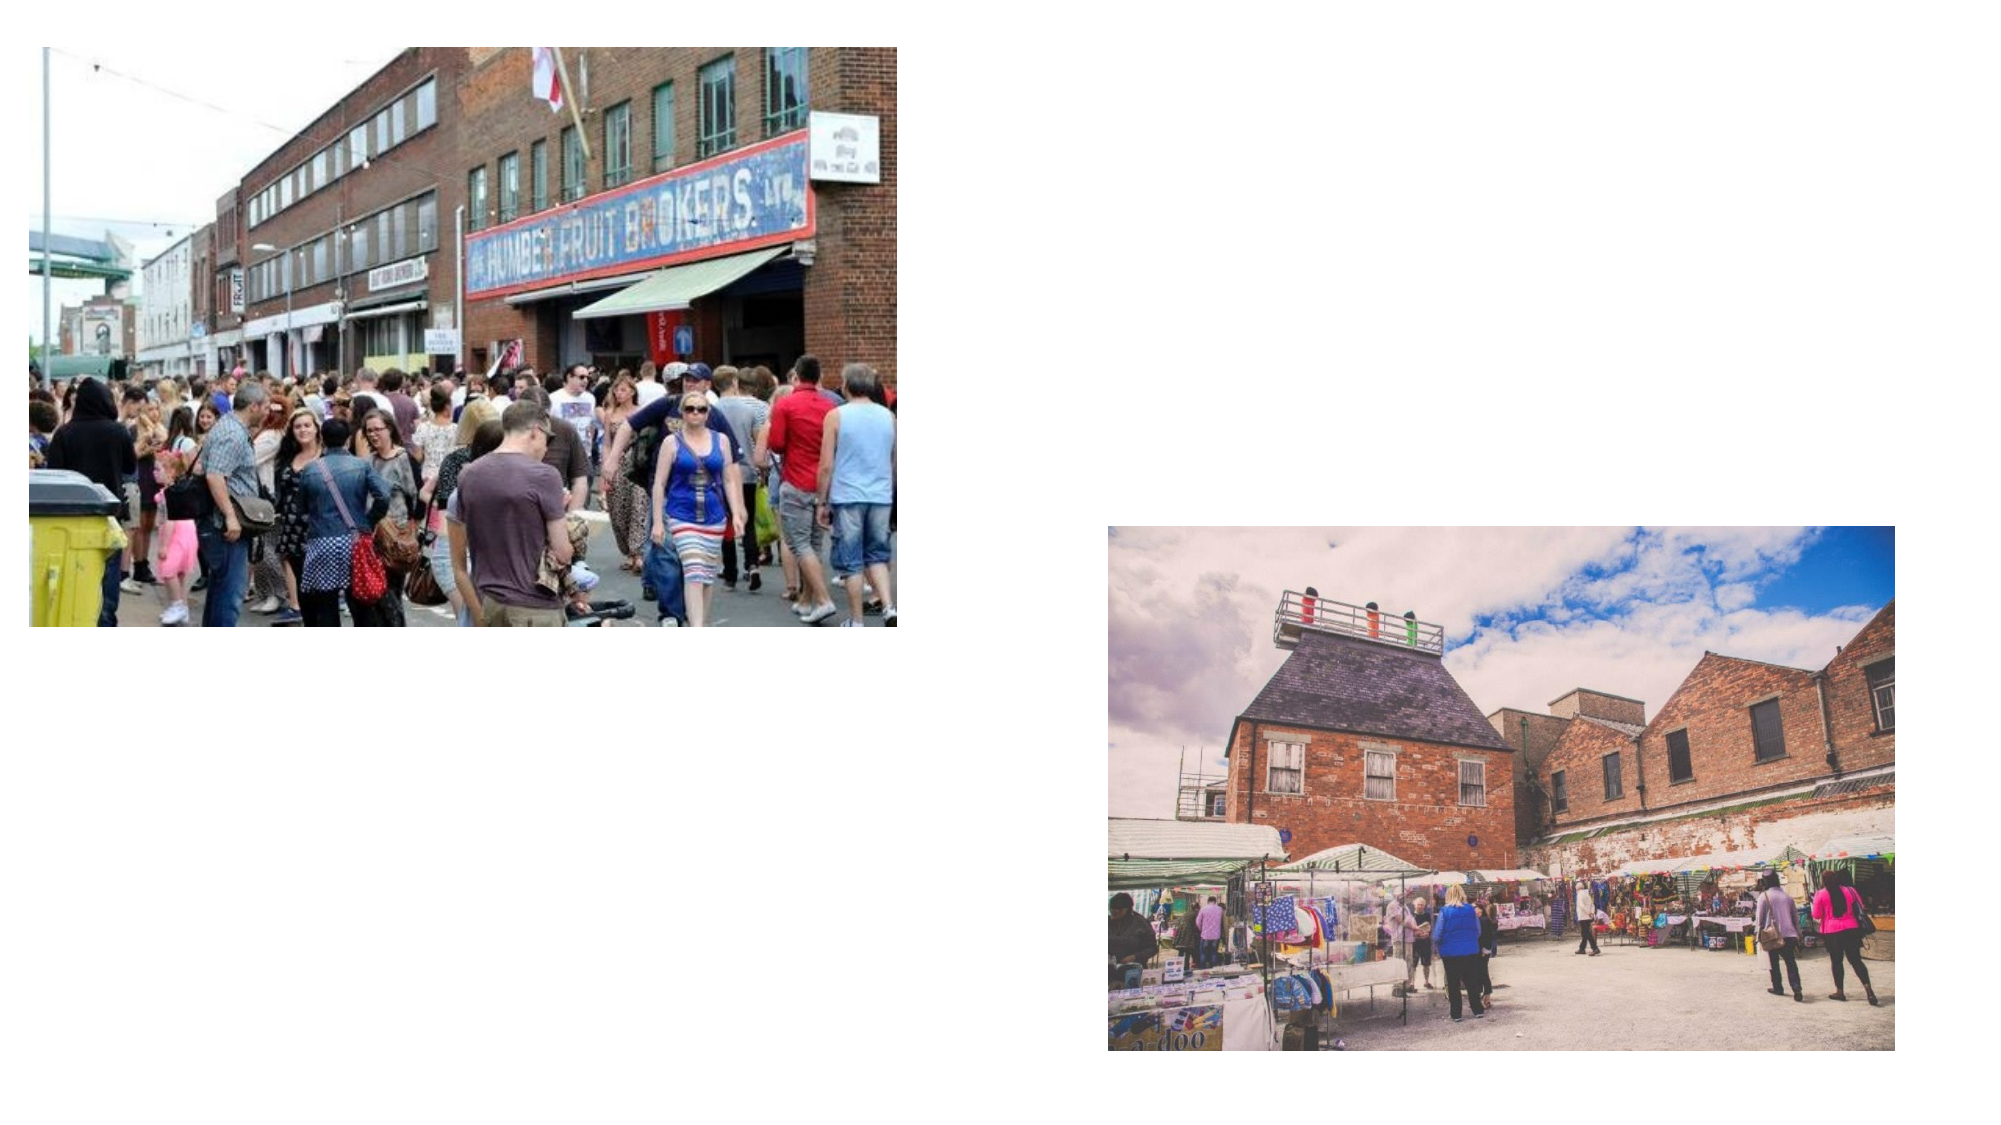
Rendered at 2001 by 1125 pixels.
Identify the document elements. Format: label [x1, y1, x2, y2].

picture [1108, 526, 1895, 1051]
picture [29, 47, 898, 627]
